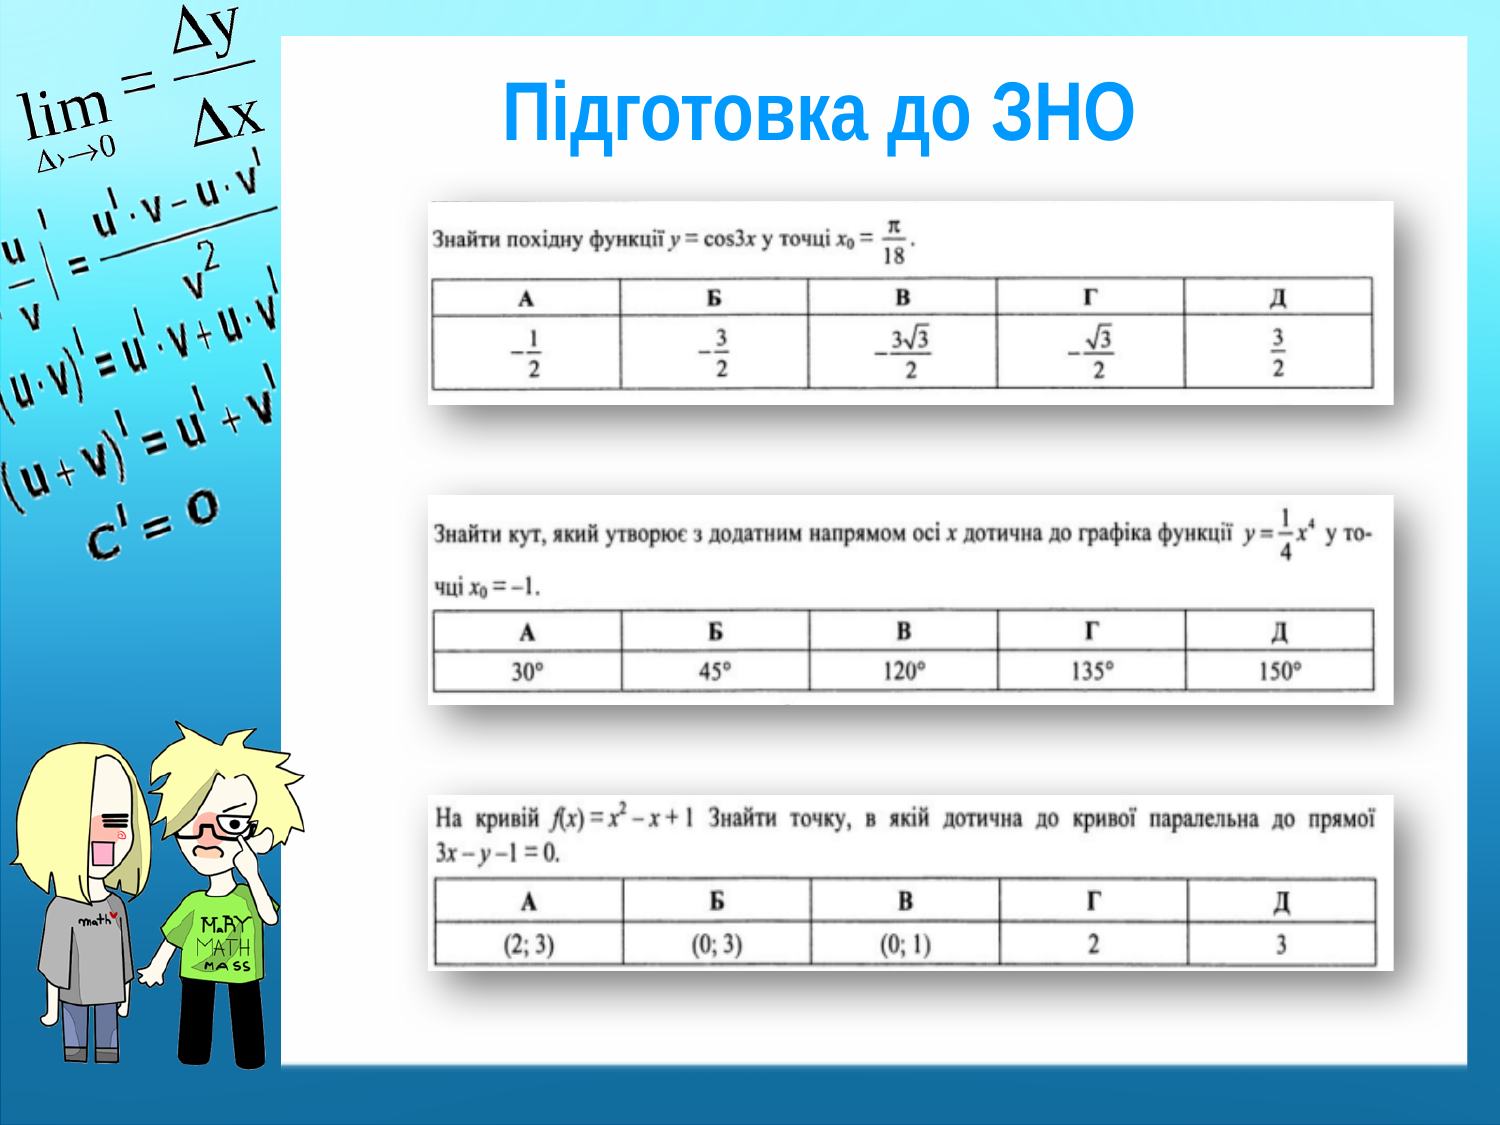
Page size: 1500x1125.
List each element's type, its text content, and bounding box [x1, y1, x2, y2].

text_box Підготовка до ЗНО [311, 50, 1443, 165]
picture [0, 0, 1500, 1125]
